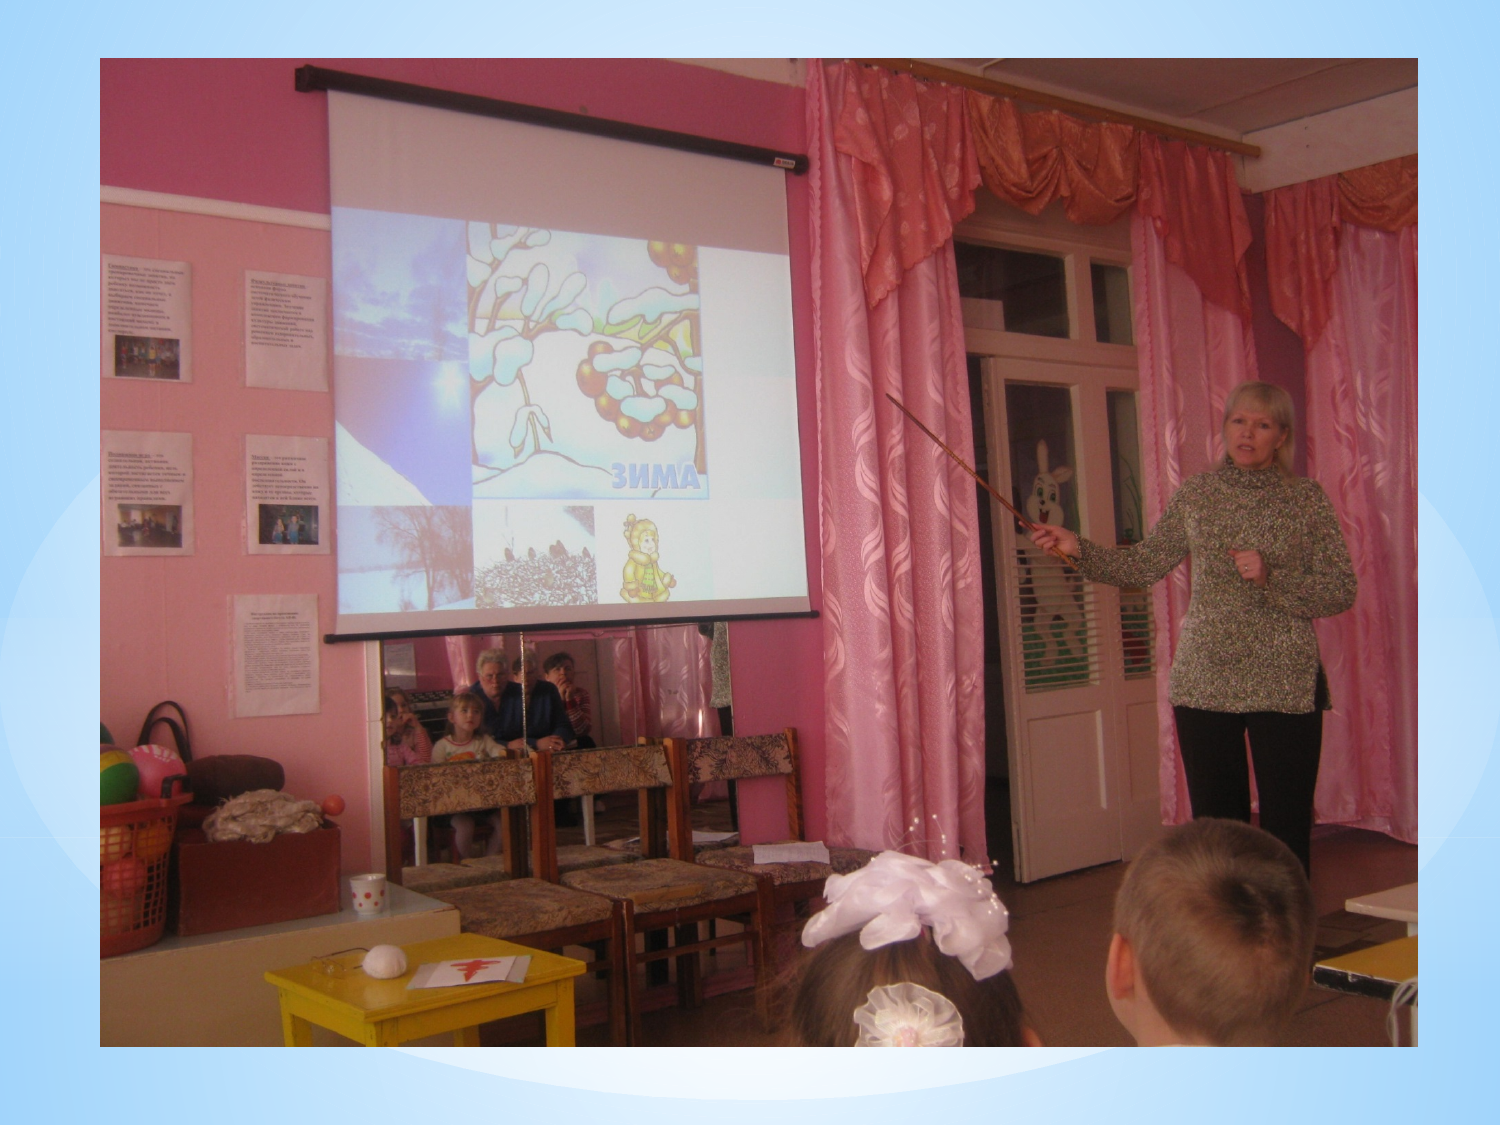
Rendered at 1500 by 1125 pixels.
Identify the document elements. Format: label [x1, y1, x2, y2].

picture [100, 58, 1418, 1047]
